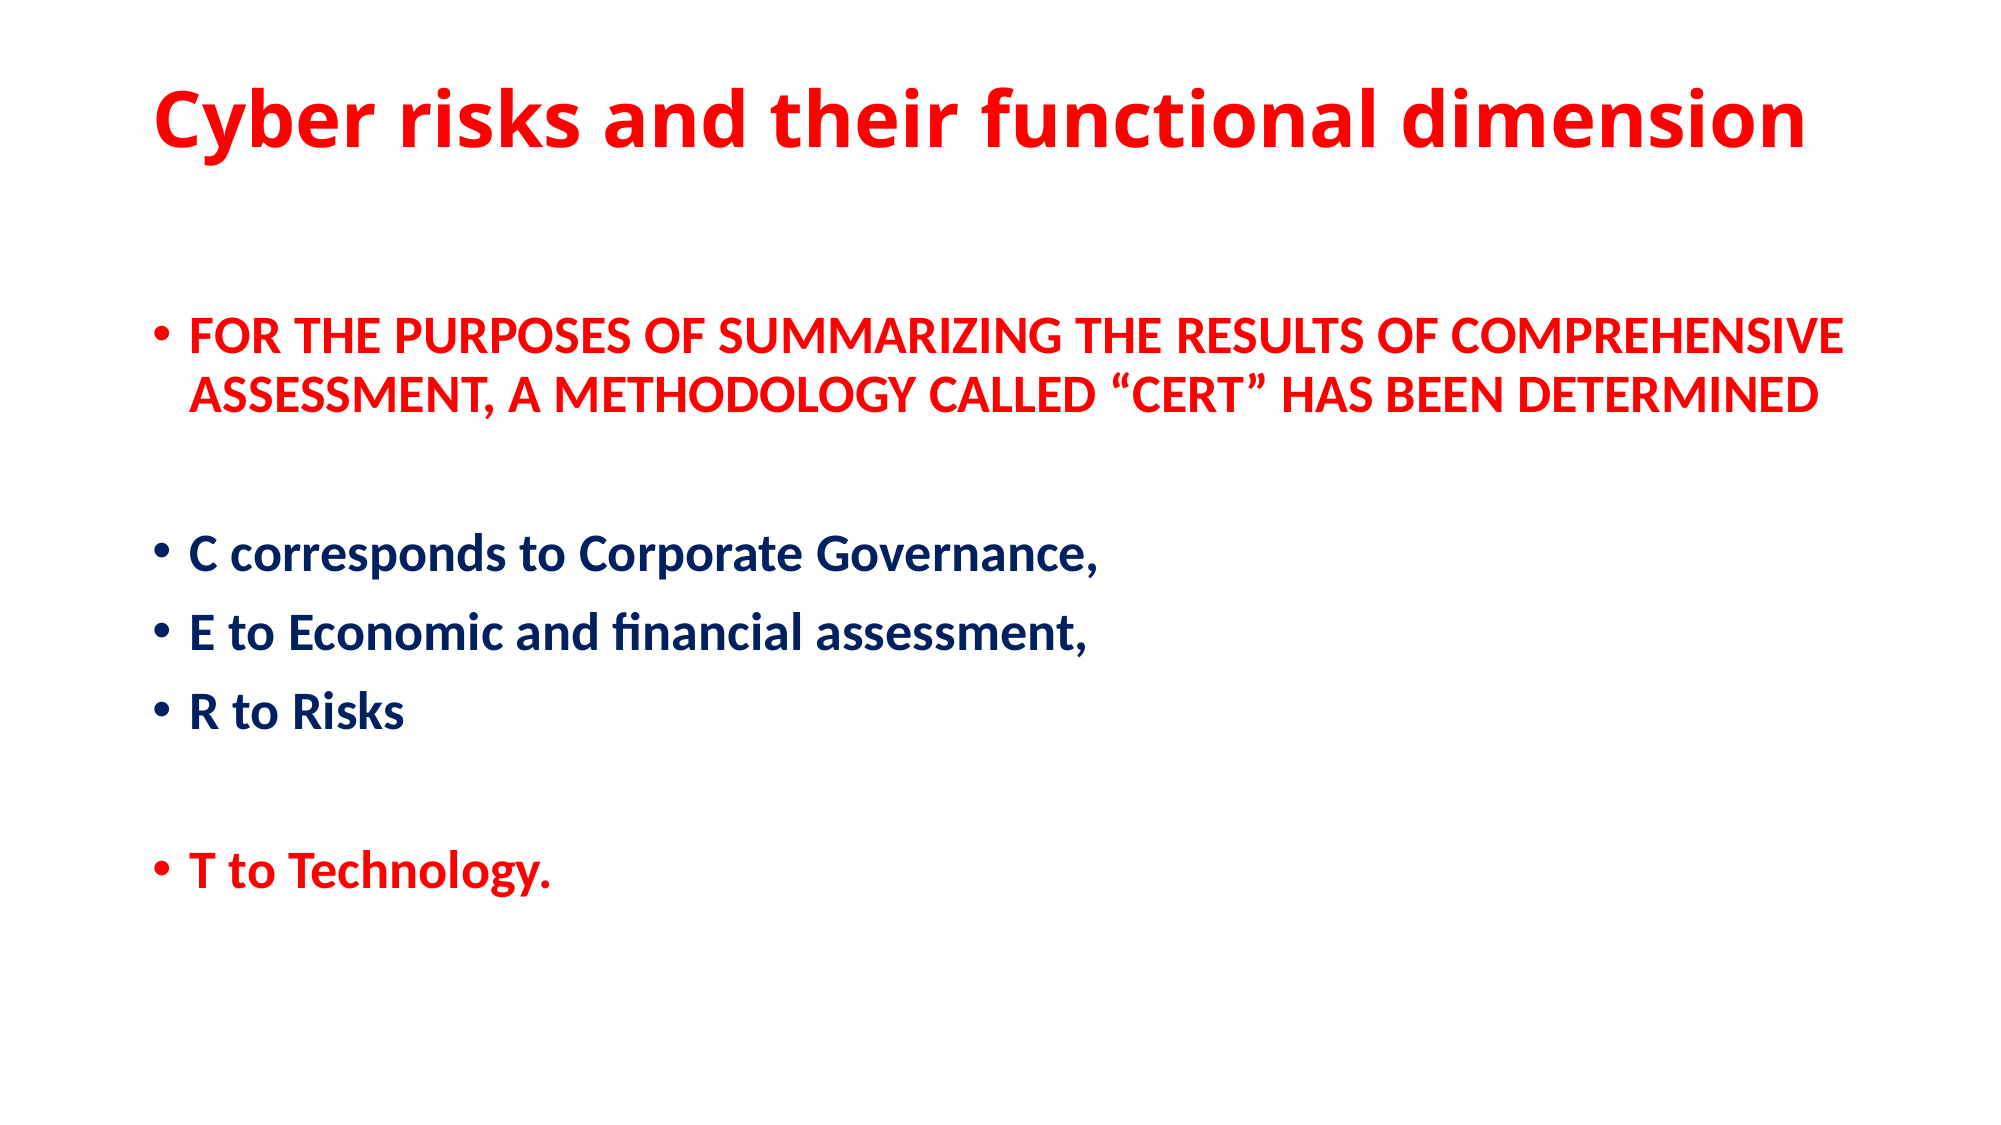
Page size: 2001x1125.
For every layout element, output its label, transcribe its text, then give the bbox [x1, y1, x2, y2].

title Cyber risks and their functional dimension [137, 59, 1863, 278]
list FOR THE PURPOSES OF SUMMARIZING THE RESULTS OF COMPREHENSIVE ASSESSMENT, A METHODOLOGY CALLED “CERT” HAS BEEN DETERMINED C corresponds to Corporate Governance, E to Economic and financial assessment, R to Risks T to Technology. [137, 299, 1863, 1014]
